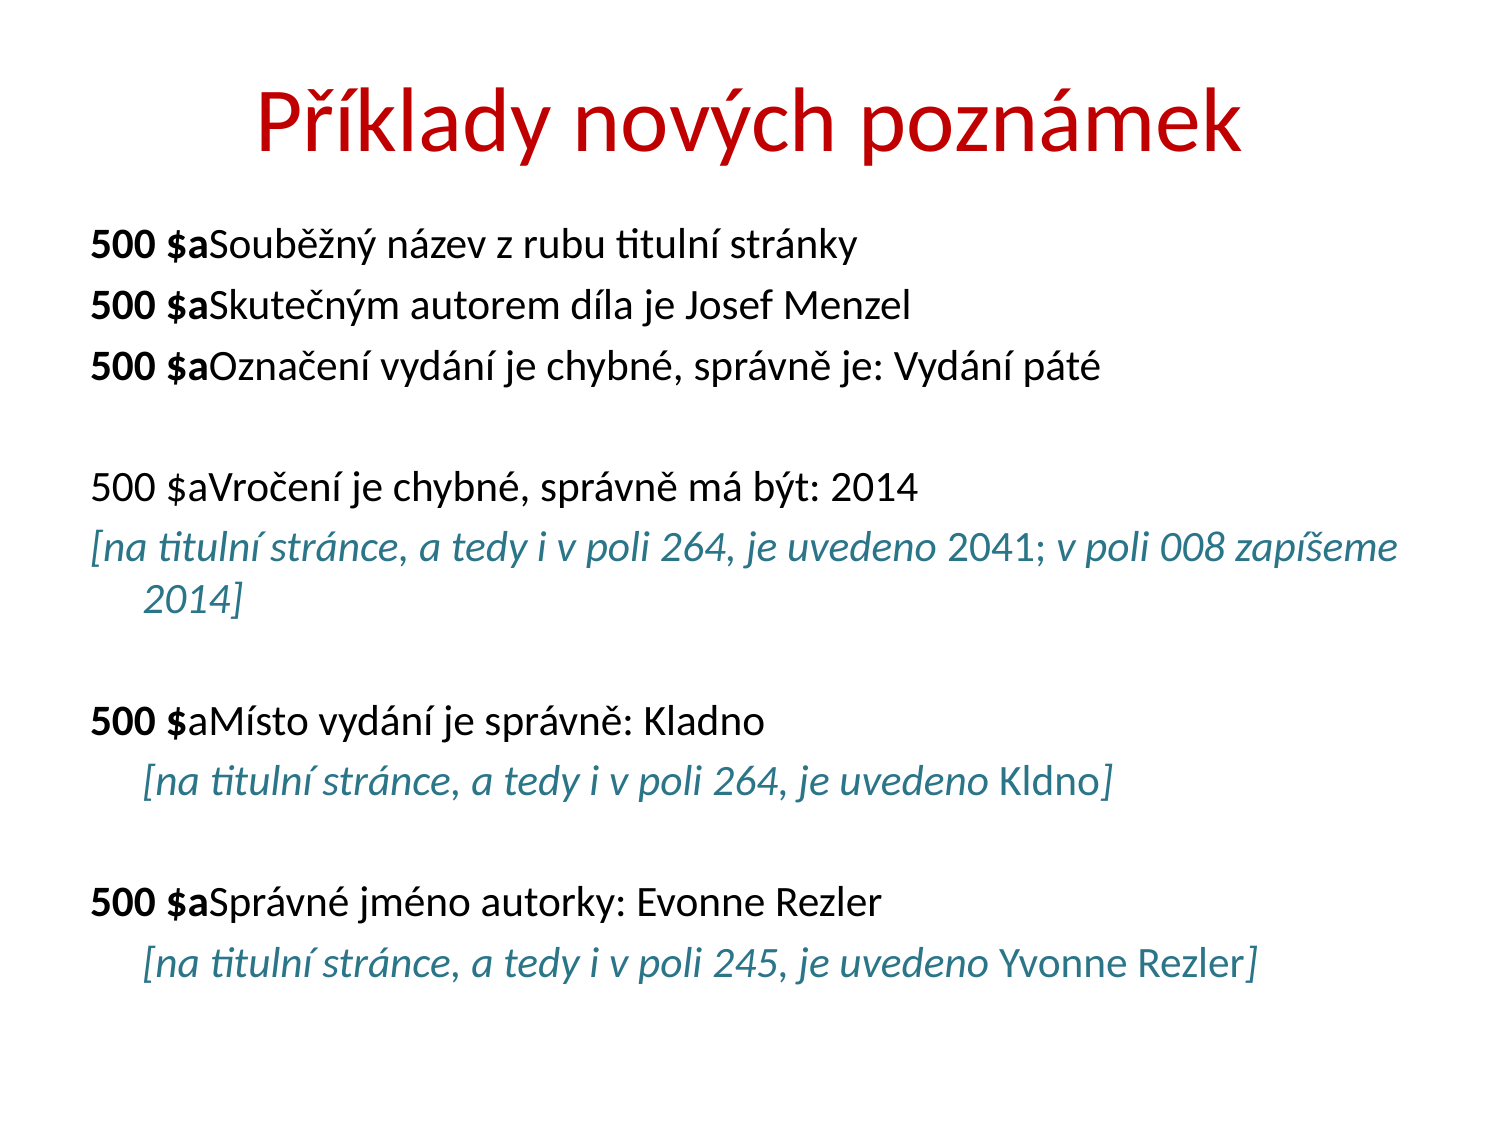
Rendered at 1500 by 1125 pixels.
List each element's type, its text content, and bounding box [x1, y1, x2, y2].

title Příklady nových poznámek [75, 45, 1425, 185]
list 500 $aSouběžný název z rubu titulní stránky 500 $aSkutečným autorem díla je Josef Menzel 500 $aOznačení vydání je chybné, správně je: Vydání páté 500 $aVročení je chybné, správně má být: 2014 [na titulní stránce, a tedy i v poli 264, je uvedeno 2041; v poli 008 zapíšeme 2014] 500 $aMísto vydání je správně: Kladno [na titulní stránce, a tedy i v poli 264, je uvedeno Kldno] 500 $aSprávné jméno autorky: Evonne Rezler [na titulní stránce, a tedy i v poli 245, je uvedeno Yvonne Rezler] [75, 208, 1425, 1005]
